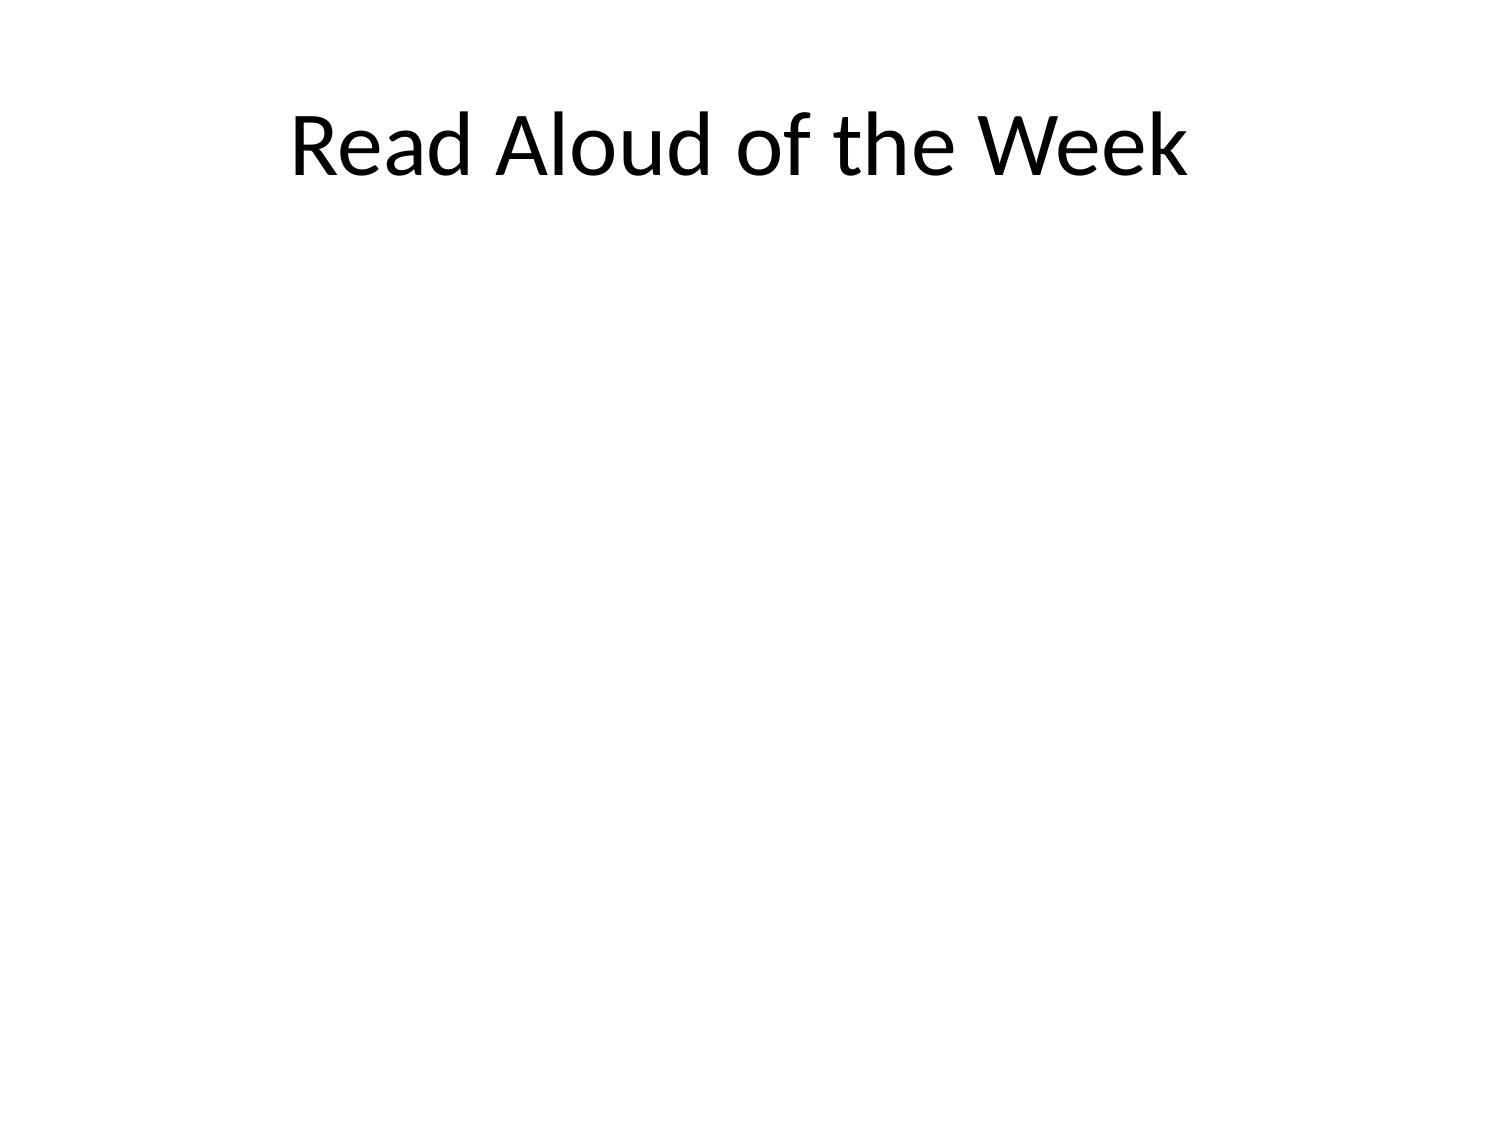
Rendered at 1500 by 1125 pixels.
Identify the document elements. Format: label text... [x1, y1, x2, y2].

title Read Aloud of the Week [75, 45, 1425, 233]
